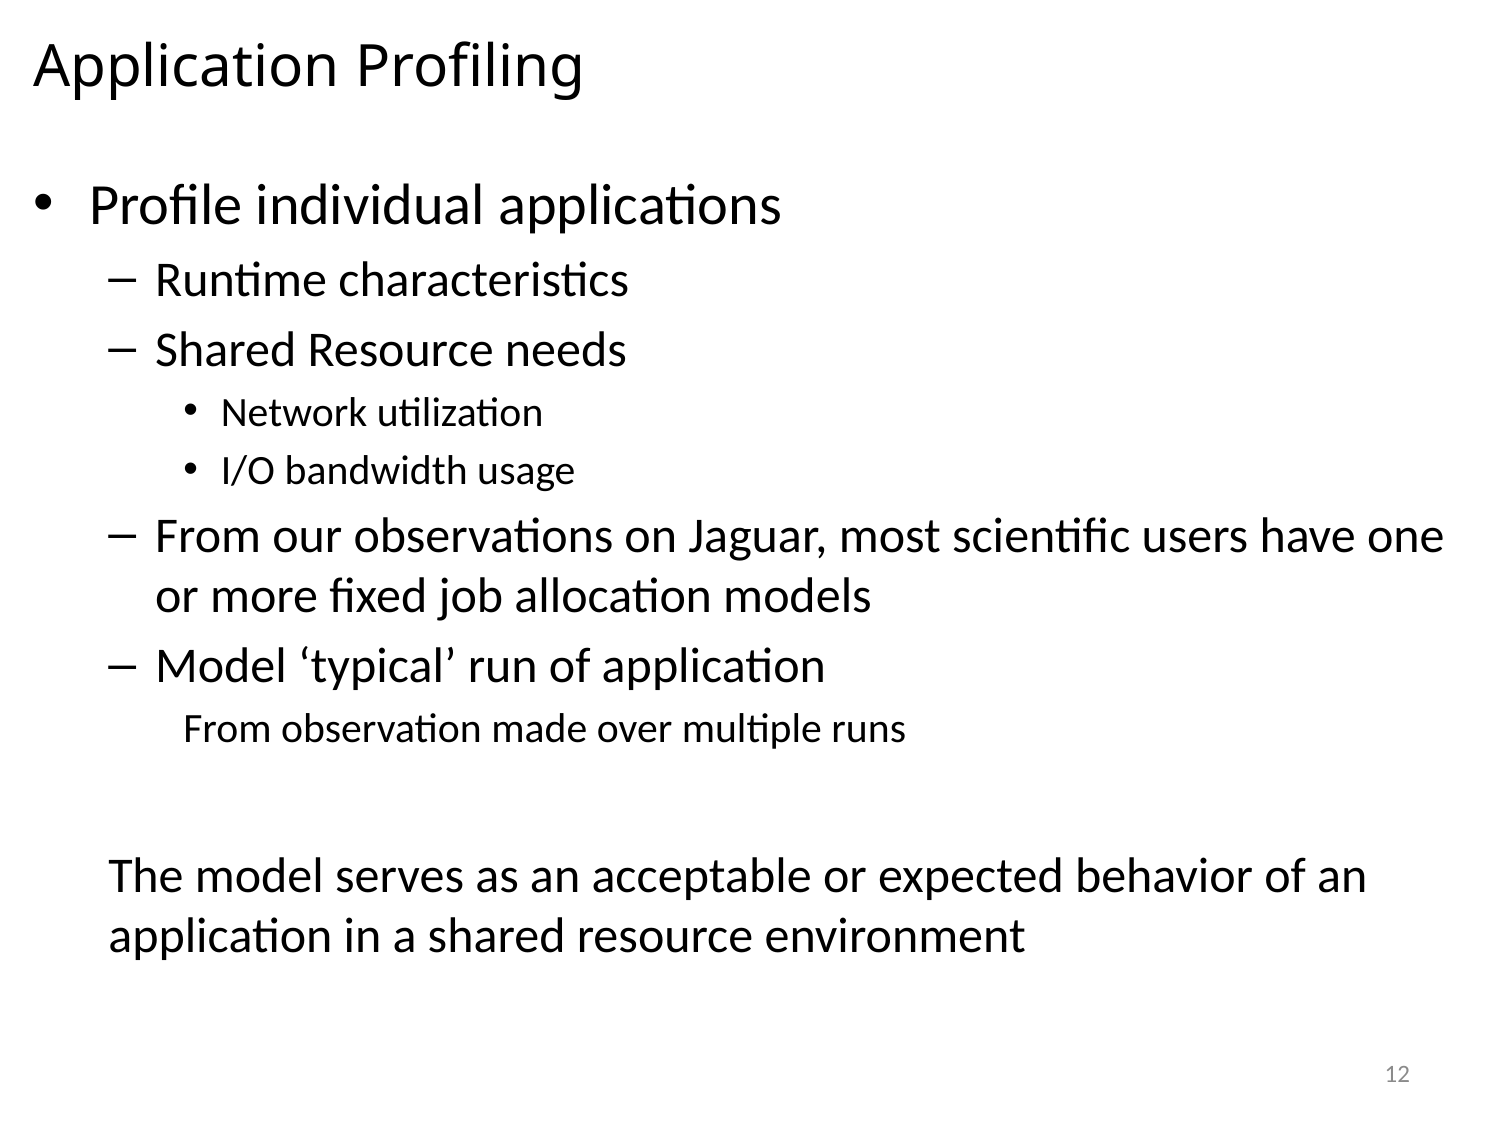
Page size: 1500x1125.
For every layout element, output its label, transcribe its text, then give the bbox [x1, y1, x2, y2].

slide_number 12 [1074, 1042, 1425, 1103]
list Profile individual applications Runtime characteristics Shared Resource needs Network utilization I/O bandwidth usage From our observations on Jaguar, most scientific users have one or more fixed job allocation models Model ‘typical’ run of application From observation made over multiple runs The model serves as an acceptable or expected behavior of an application in a shared resource environment [18, 158, 1468, 1005]
text_box Application Profiling [18, 24, 1369, 102]
